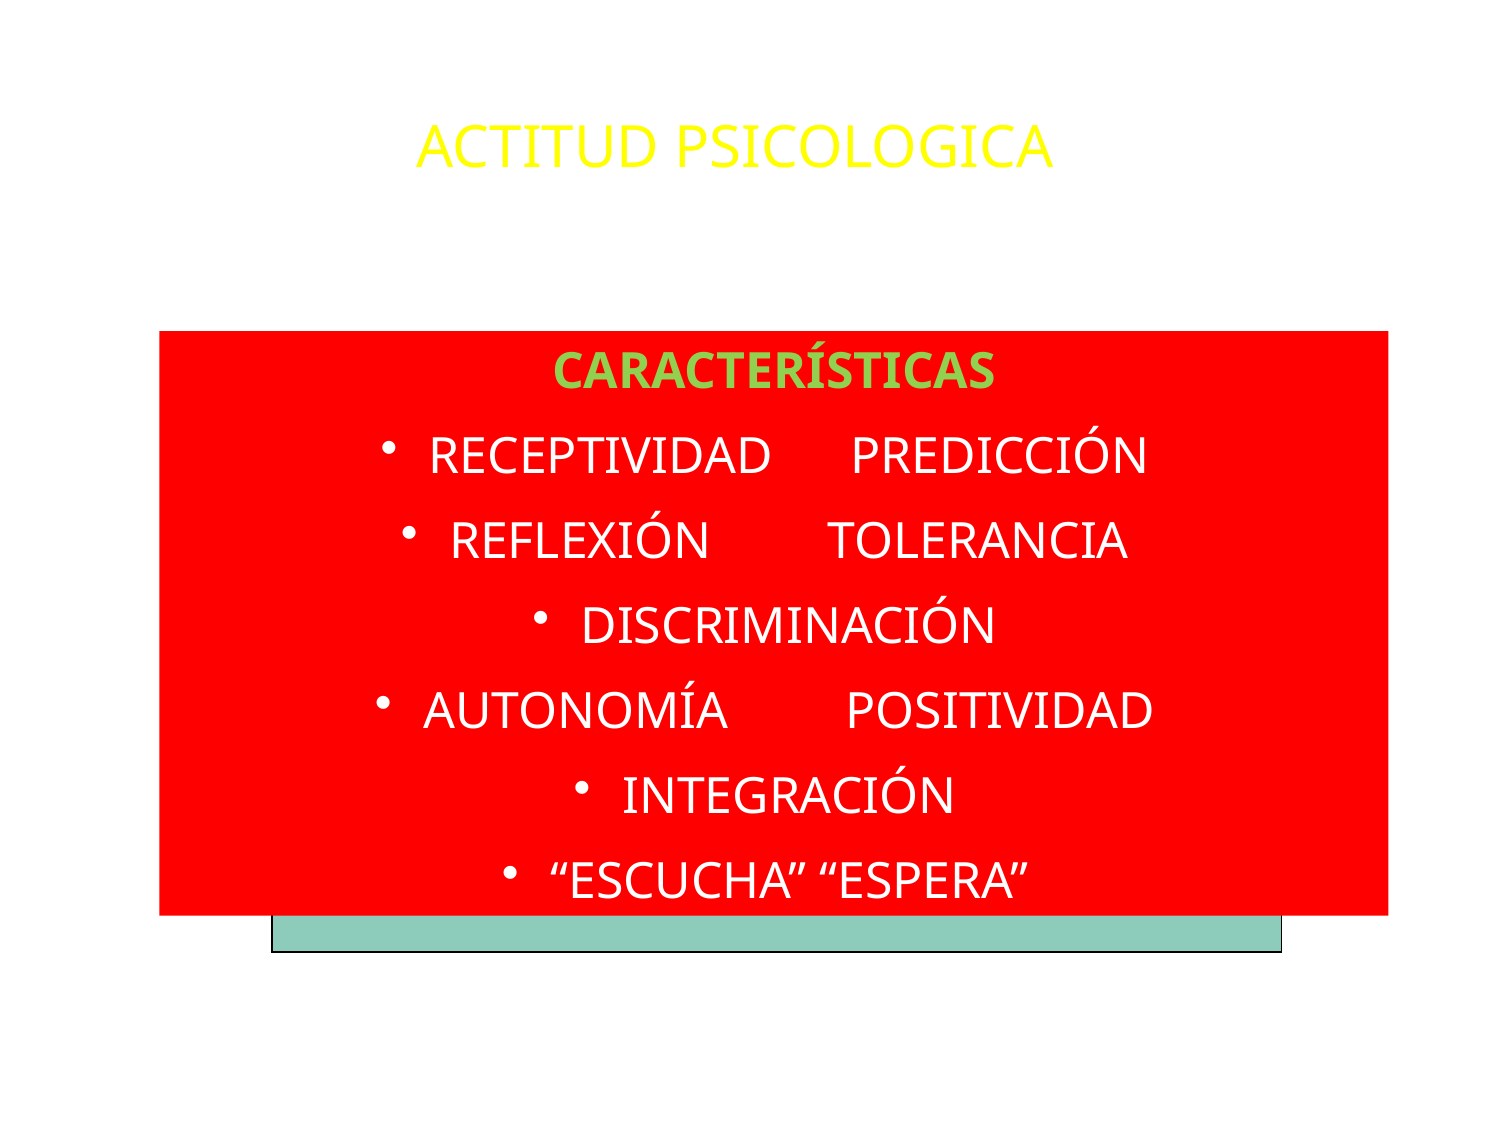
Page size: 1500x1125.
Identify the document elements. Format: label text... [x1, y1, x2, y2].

text_box CARACTERÍSTICAS RECEPTIVIDAD PREDICCIÓN REFLEXIÓN TOLERANCIA DISCRIMINACIÓN AUTONOMÍA POSITIVIDAD INTEGRACIÓN “ESCUCHA” “ESPERA” [159, 331, 1389, 916]
text_box ACTITUD PSICOLOGICA [271, 101, 1199, 187]
text_box [271, 916, 1282, 953]
